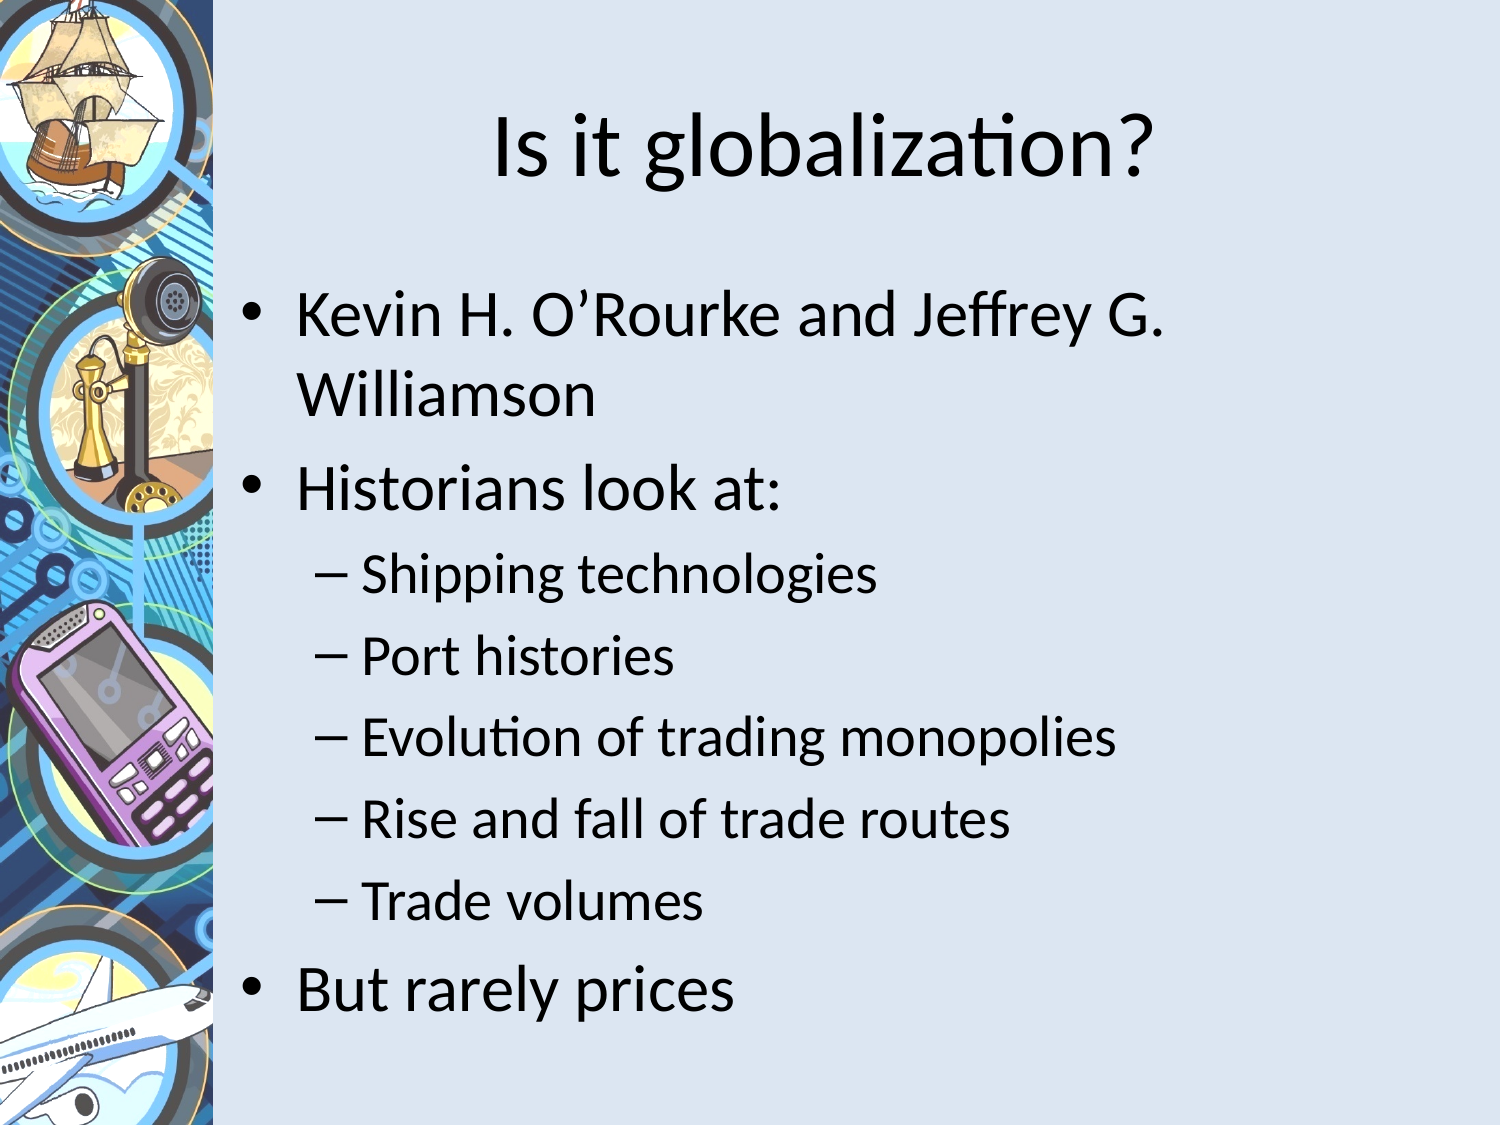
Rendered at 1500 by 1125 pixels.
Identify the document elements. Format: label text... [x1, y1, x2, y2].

title Is it globalization? [225, 45, 1425, 235]
list Kevin H. O’Rourke and Jeffrey G. Williamson Historians look at: Shipping technologies Port histories Evolution of trading monopolies Rise and fall of trade routes Trade volumes But rarely prices [225, 262, 1425, 1063]
